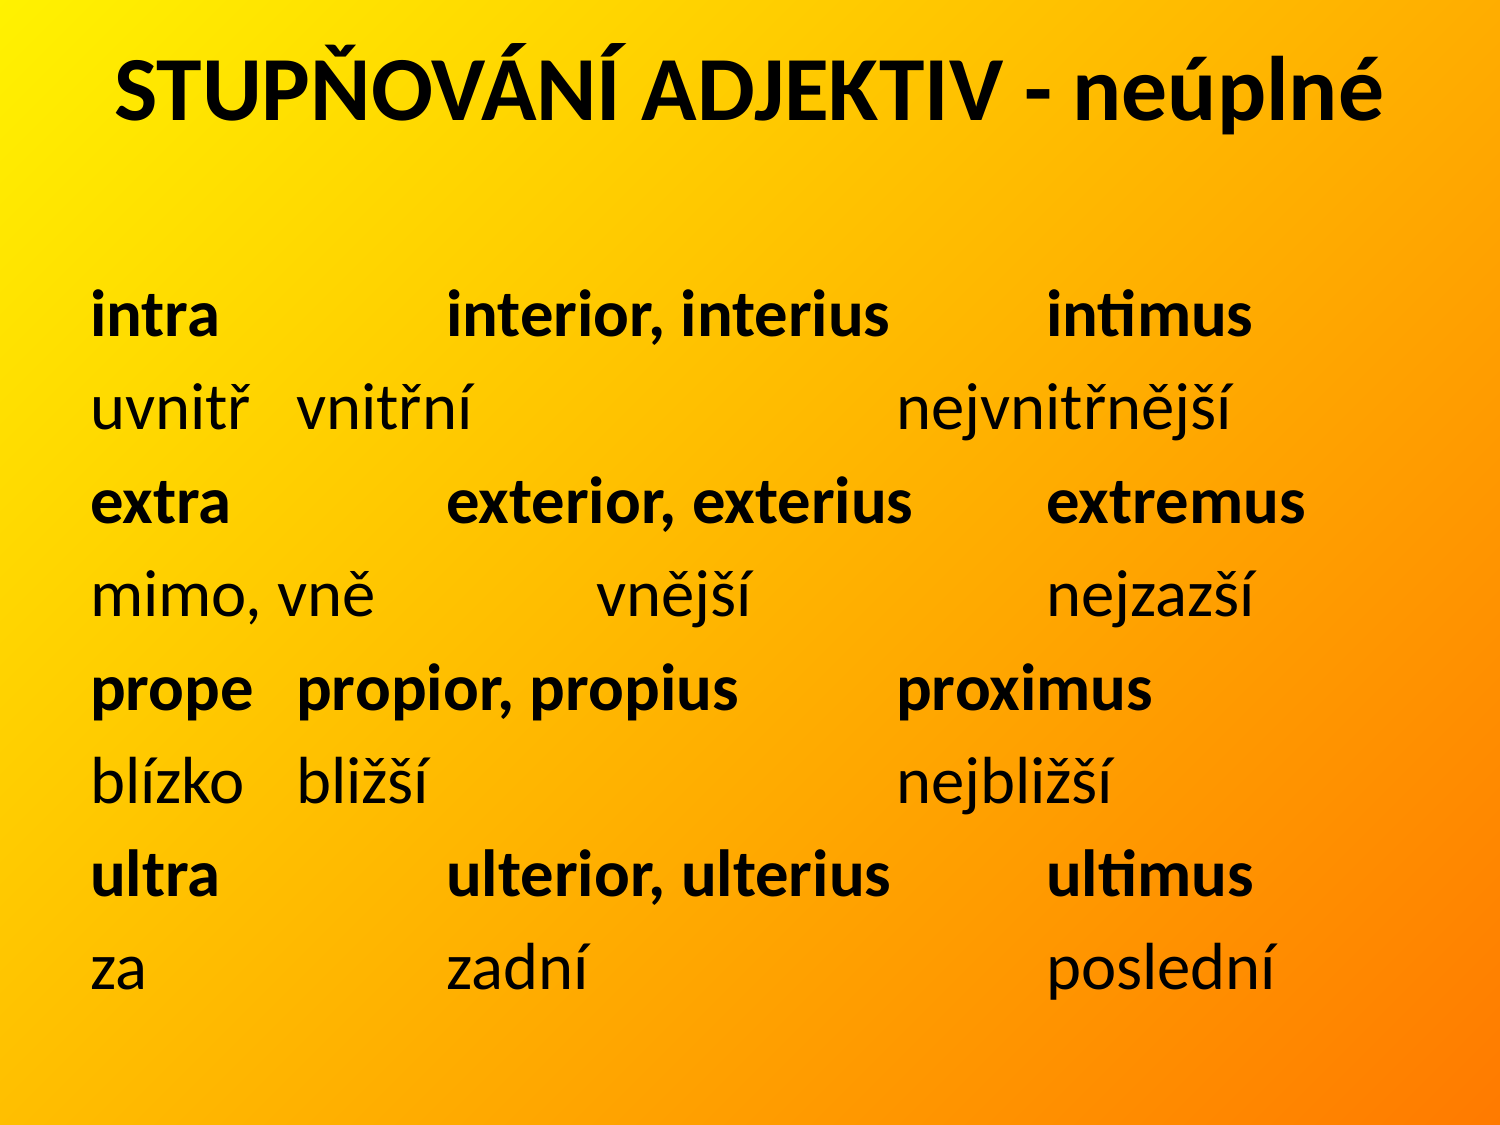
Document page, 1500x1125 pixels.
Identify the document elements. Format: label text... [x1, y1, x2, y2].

list intra interior, interius intimus uvnitř vnitřní nejvnitřnější extra exterior, exterius extremus mimo, vně vnější nejzazší prope propior, propius proximus blízko bližší nejbližší ultra ulterior, ulterius ultimus za zadní poslední [74, 262, 1426, 1006]
title STUPŇOVÁNÍ ADJEKTIV - neúplné [74, 44, 1426, 233]
